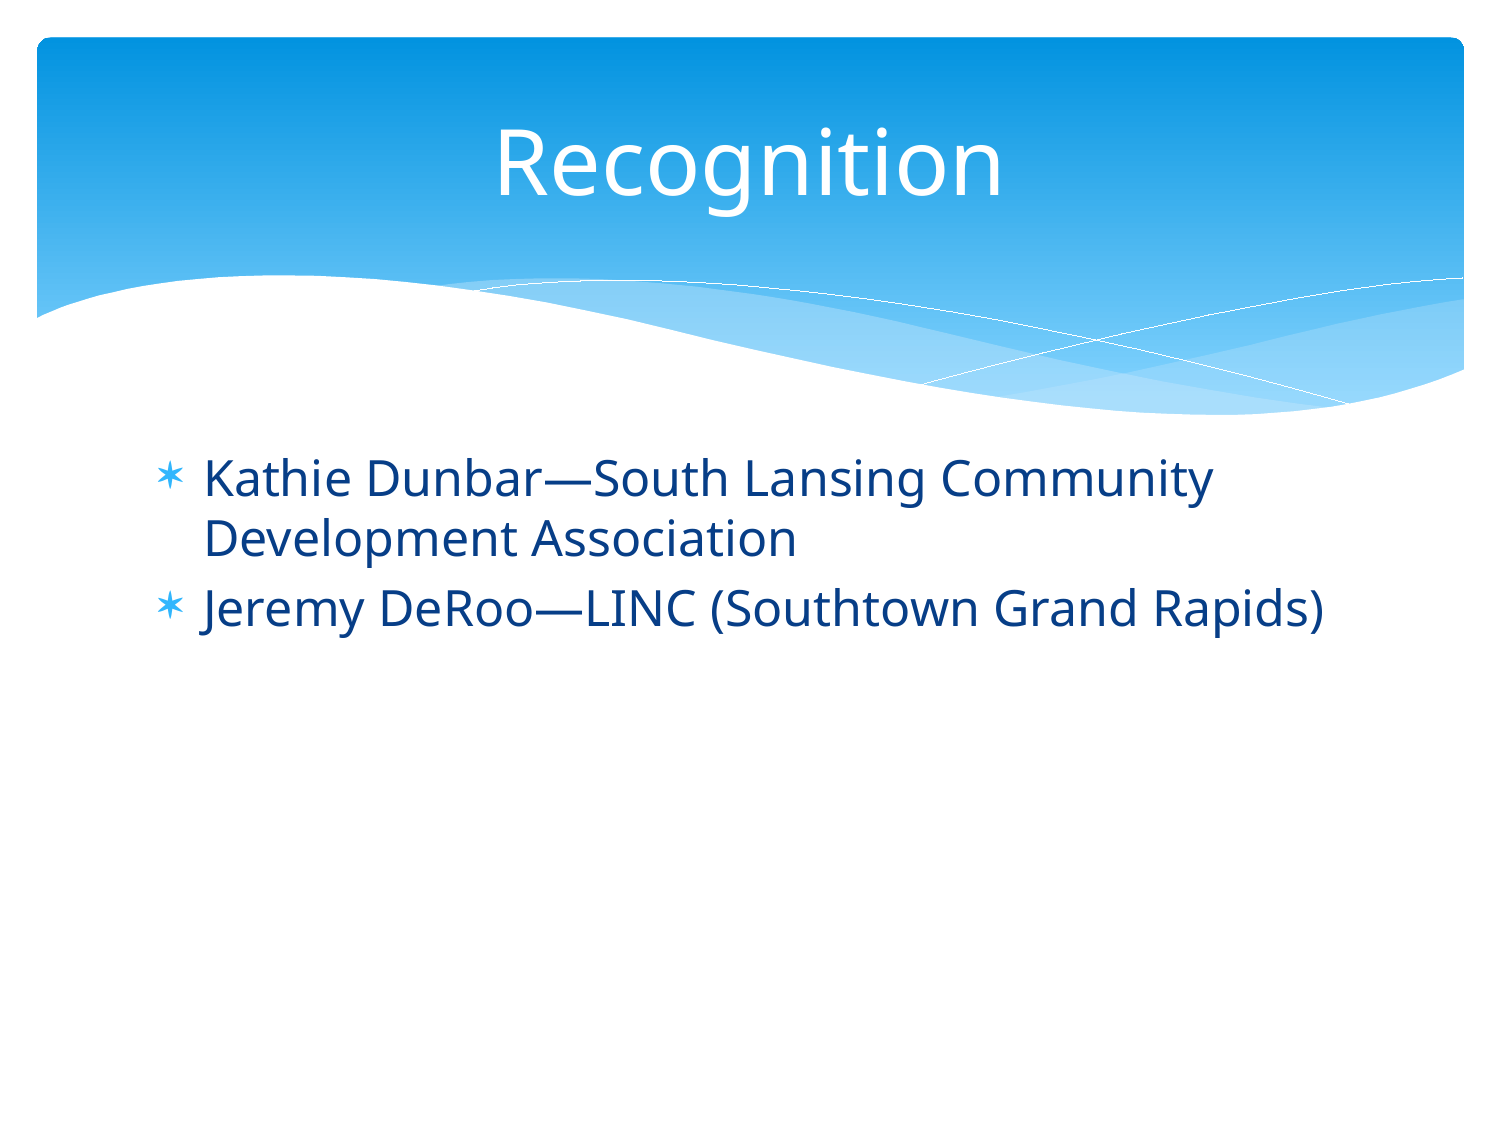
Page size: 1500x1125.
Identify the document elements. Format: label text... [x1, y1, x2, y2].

title Recognition [75, 55, 1425, 261]
list Kathie Dunbar—South Lansing Community Development Association Jeremy DeRoo—LINC (Southtown Grand Rapids) [143, 438, 1359, 1005]
